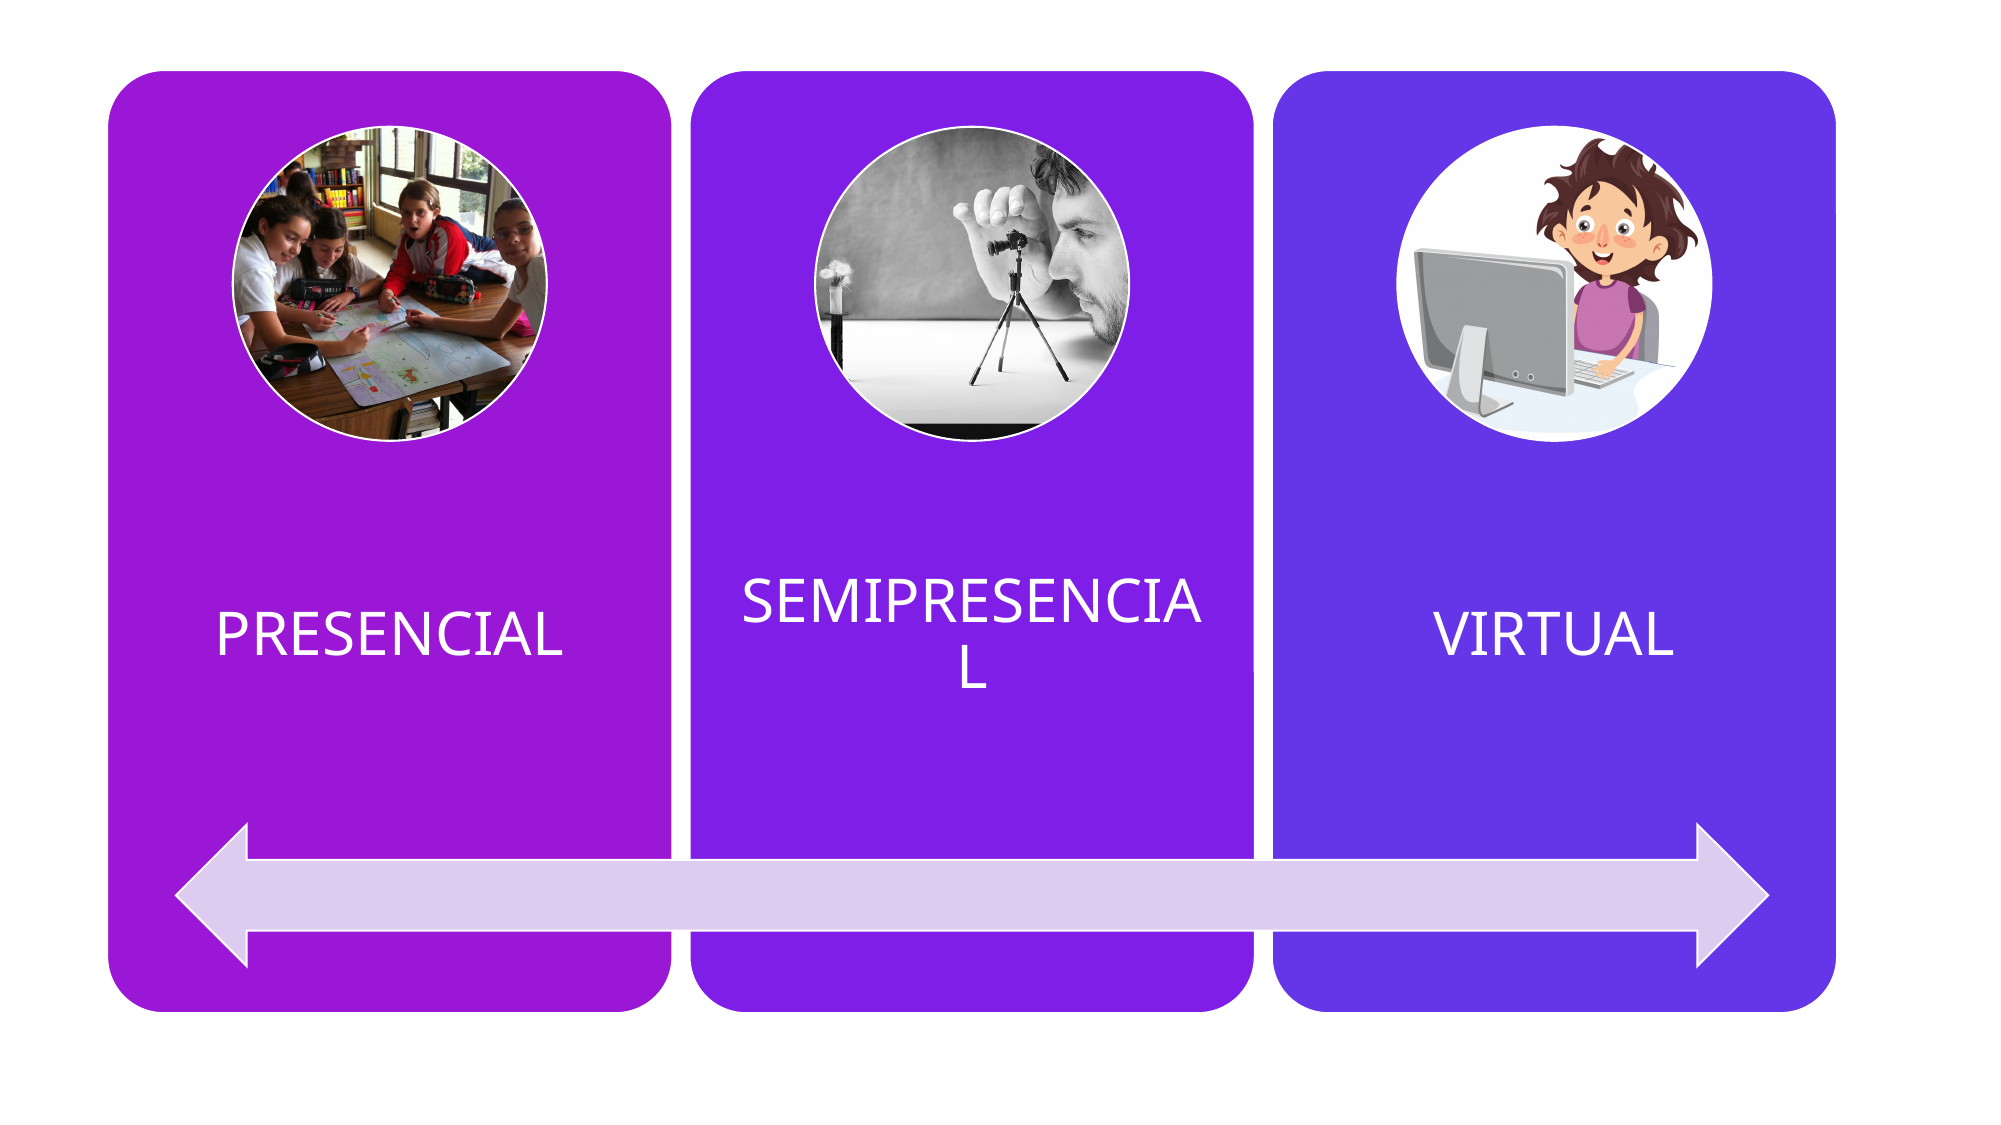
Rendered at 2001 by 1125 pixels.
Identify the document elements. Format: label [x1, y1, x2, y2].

list [106, 70, 1838, 1014]
